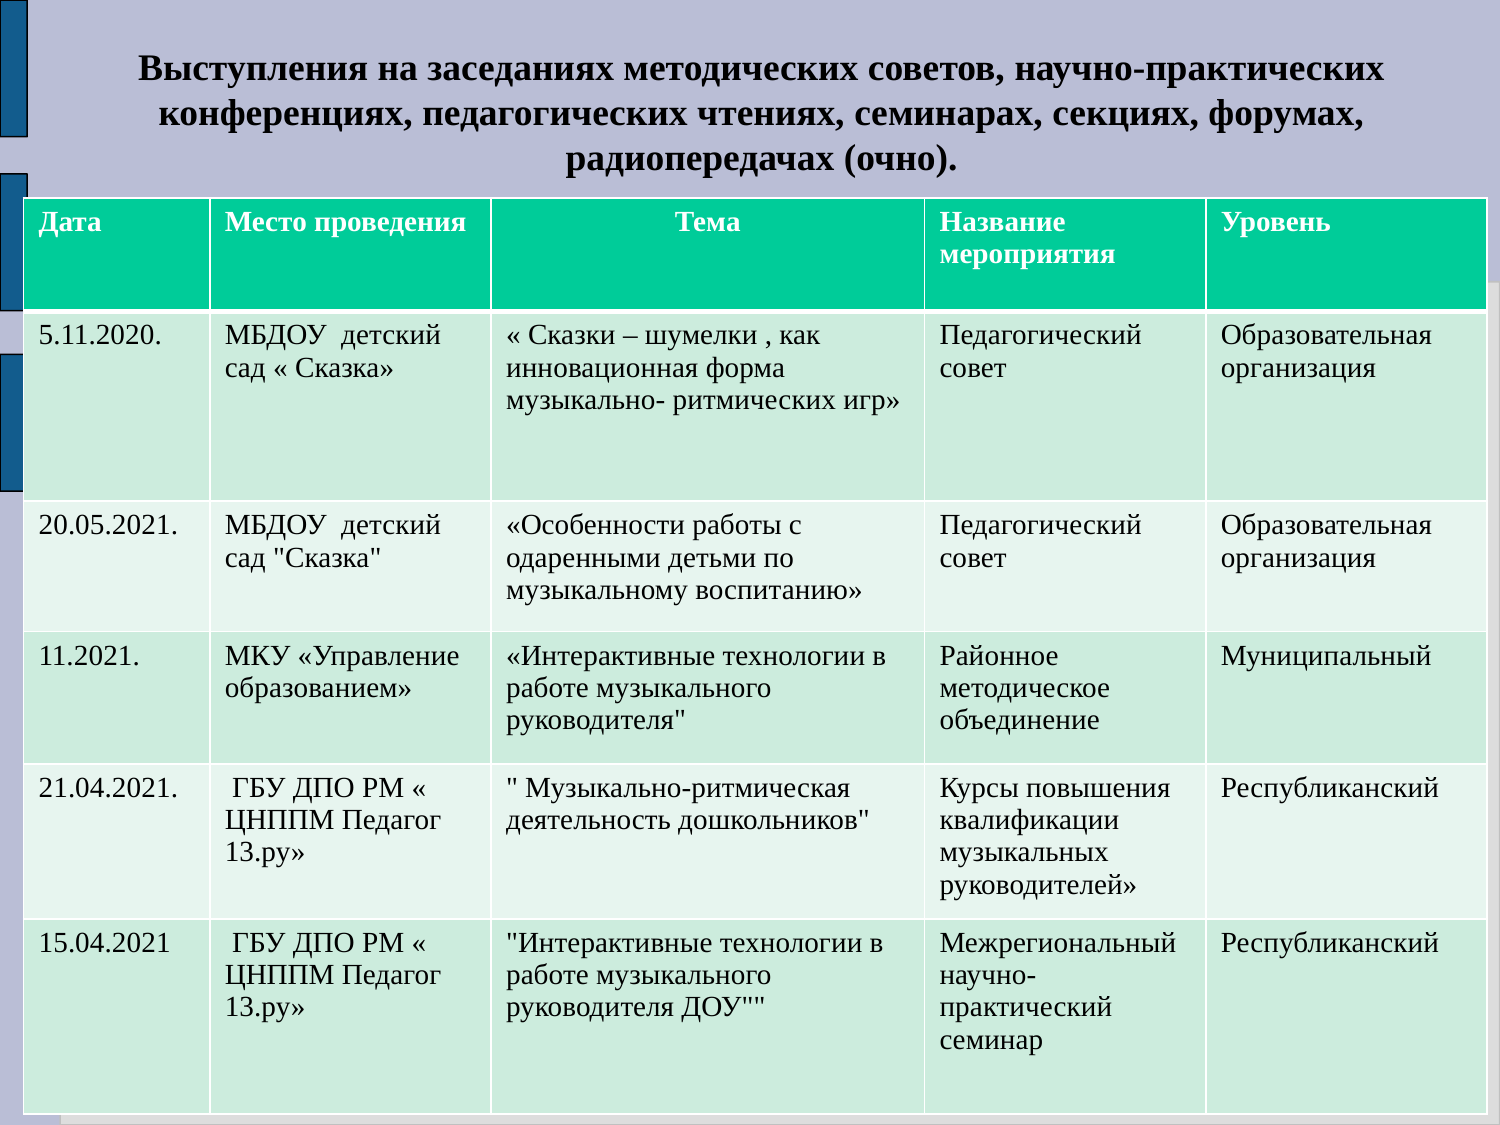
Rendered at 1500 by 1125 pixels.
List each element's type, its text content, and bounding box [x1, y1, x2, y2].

table_cell МБДОУ детский сад "Сказка" [211, 502, 490, 631]
table_header Место проведения [211, 199, 490, 309]
table_header Тема [492, 199, 924, 309]
table_cell 20.05.2021. [24, 502, 209, 631]
table_cell «Интерактивные технологии в работе музыкального руководителя" [492, 632, 924, 763]
table_cell ГБУ ДПО РМ « ЦНППМ Педагог 13.ру» [211, 920, 490, 1113]
table_header Уровень [1207, 199, 1486, 309]
table_cell Педагогический совет [925, 314, 1205, 500]
table_cell Педагогический совет [925, 502, 1205, 631]
table_cell Муниципальный [1207, 632, 1486, 763]
table_cell ГБУ ДПО РМ « ЦНППМ Педагог 13.ру» [211, 765, 490, 918]
table_cell Курсы повышения квалификации музыкальных руководителей» [925, 765, 1205, 918]
table_header Название мероприятия [925, 199, 1205, 309]
table_cell 21.04.2021. [24, 765, 209, 918]
table_cell МБДОУ детский сад « Сказка» [211, 314, 490, 500]
table_header Дата [24, 199, 209, 309]
text_box Выступления на заседаниях методических советов, научно-практических конференциях, педагогических чтениях, семинарах, секциях, форумах, радиопередачах (очно). [23, 35, 1500, 185]
table_cell " Музыкально-ритмическая деятельность дошкольников" [492, 765, 924, 918]
table_cell 5.11.2020. [24, 314, 209, 500]
table_cell МКУ «Управление образованием» [211, 632, 490, 763]
table_cell 15.04.2021 [24, 920, 209, 1113]
table_cell Межрегиональный научно-практический семинар [925, 920, 1205, 1113]
table_cell Образовательная организация [1207, 502, 1486, 631]
table_cell «Особенности работы с одаренными детьми по музыкальному воспитанию» [492, 502, 924, 631]
table_cell "Интерактивные технологии в работе музыкального руководителя ДОУ"" [492, 920, 924, 1113]
table_cell Республиканский [1207, 920, 1486, 1113]
table_cell Образовательная организация [1207, 314, 1486, 500]
table_cell Республиканский [1207, 765, 1486, 918]
table_cell « Сказки – шумелки , как инновационная форма музыкально- ритмических игр» [492, 314, 924, 500]
table_cell Районное методическое объединение [925, 632, 1205, 763]
table_cell 11.2021. [24, 632, 209, 763]
